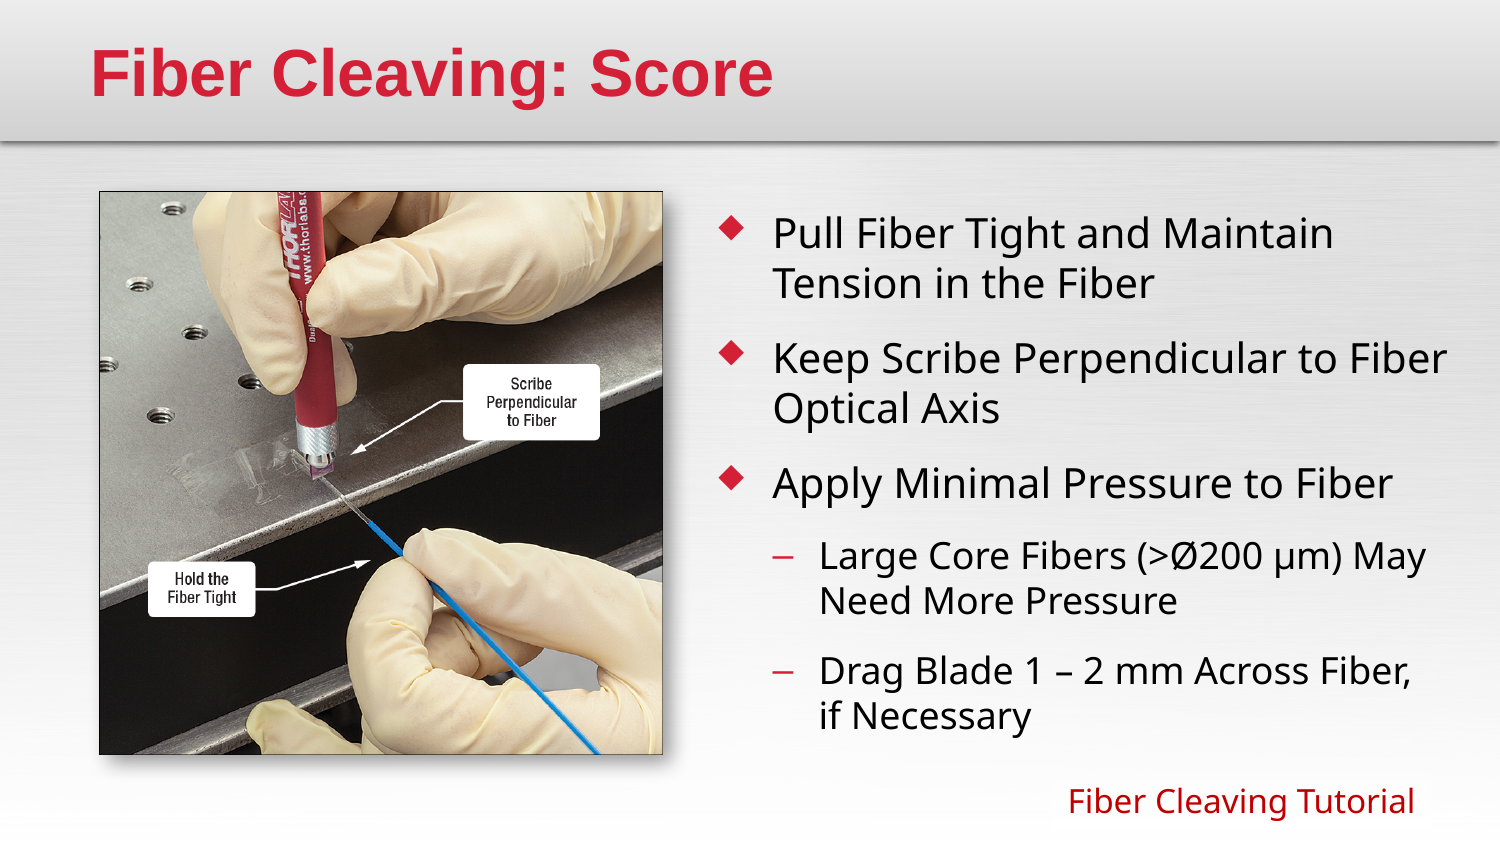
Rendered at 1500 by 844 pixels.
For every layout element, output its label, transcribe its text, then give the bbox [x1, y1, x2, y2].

text_box [0, 0, 1500, 142]
title Fiber Cleaving: Score [75, 22, 1425, 119]
picture [99, 191, 663, 755]
text_box Pull Fiber Tight and Maintain Tension in the Fiber Keep Scribe Perpendicular to Fiber Optical Axis Apply Minimal Pressure to Fiber Large Core Fibers (>Ø200 µm) May Need More Pressure Drag Blade 1 – 2 mm Across Fiber, if Necessary [700, 199, 1468, 757]
